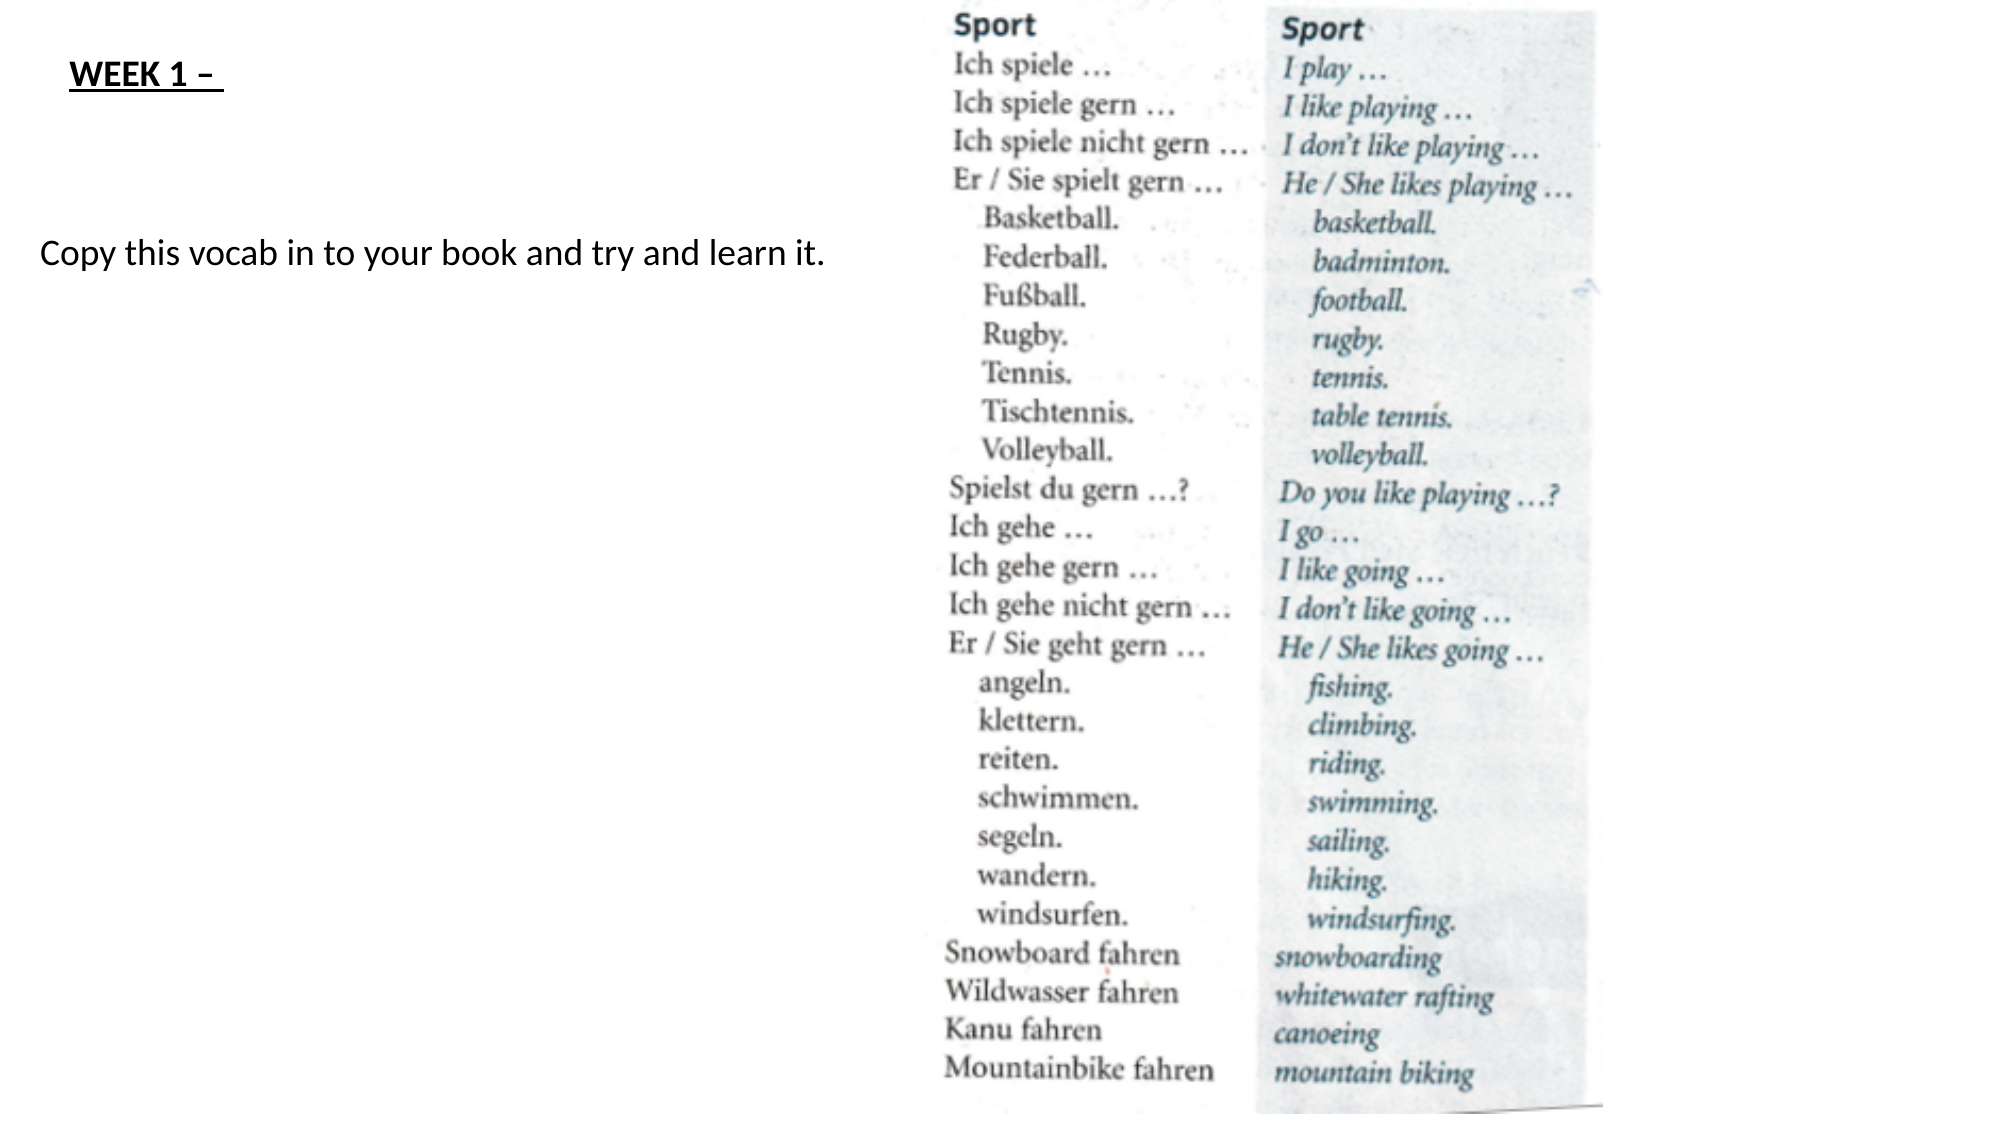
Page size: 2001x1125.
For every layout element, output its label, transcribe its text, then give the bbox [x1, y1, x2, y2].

text_box WEEK 1 – [54, 41, 239, 102]
picture [922, 0, 1603, 1114]
text_box Copy this vocab in to your book and try and learn it. [25, 221, 922, 281]
